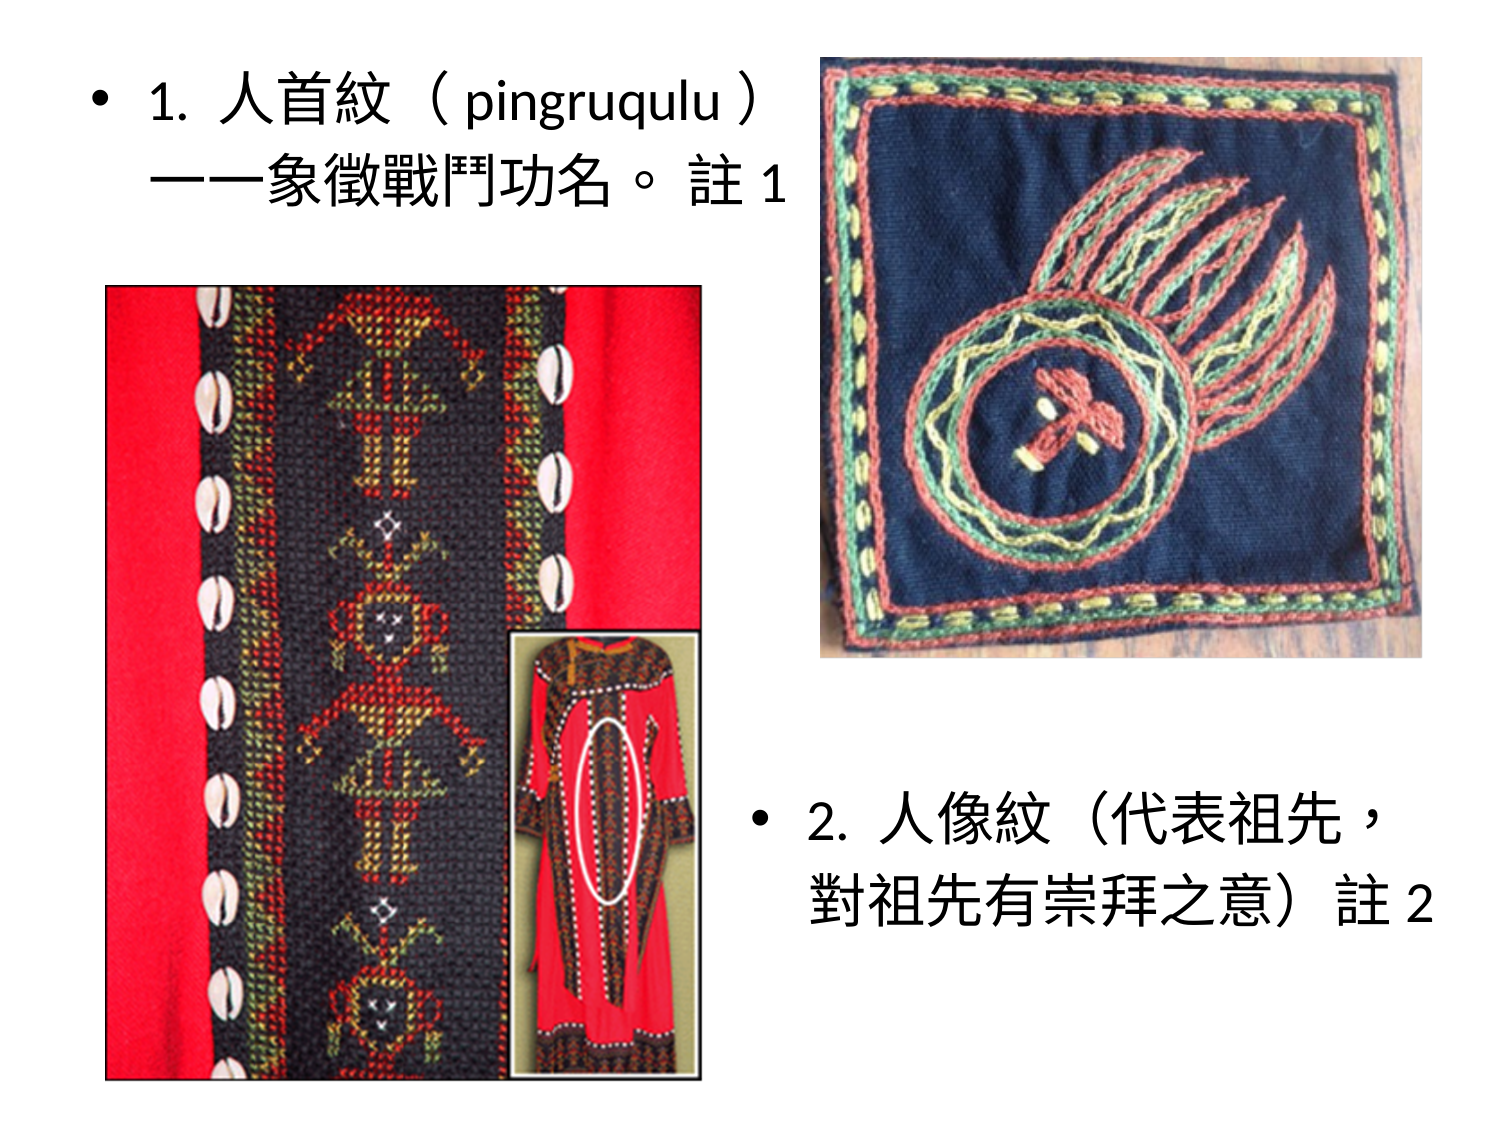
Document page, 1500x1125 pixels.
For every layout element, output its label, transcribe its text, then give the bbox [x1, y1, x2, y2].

text_box 2. 人像紋（代表祖先， 對祖先有崇拜之意）註2 [735, 775, 1450, 987]
list 1. 人首紋（pingruqulu） 一一象徵戰鬥功名。 註1 [75, 54, 1425, 1059]
picture [105, 285, 703, 1082]
picture [820, 57, 1424, 661]
